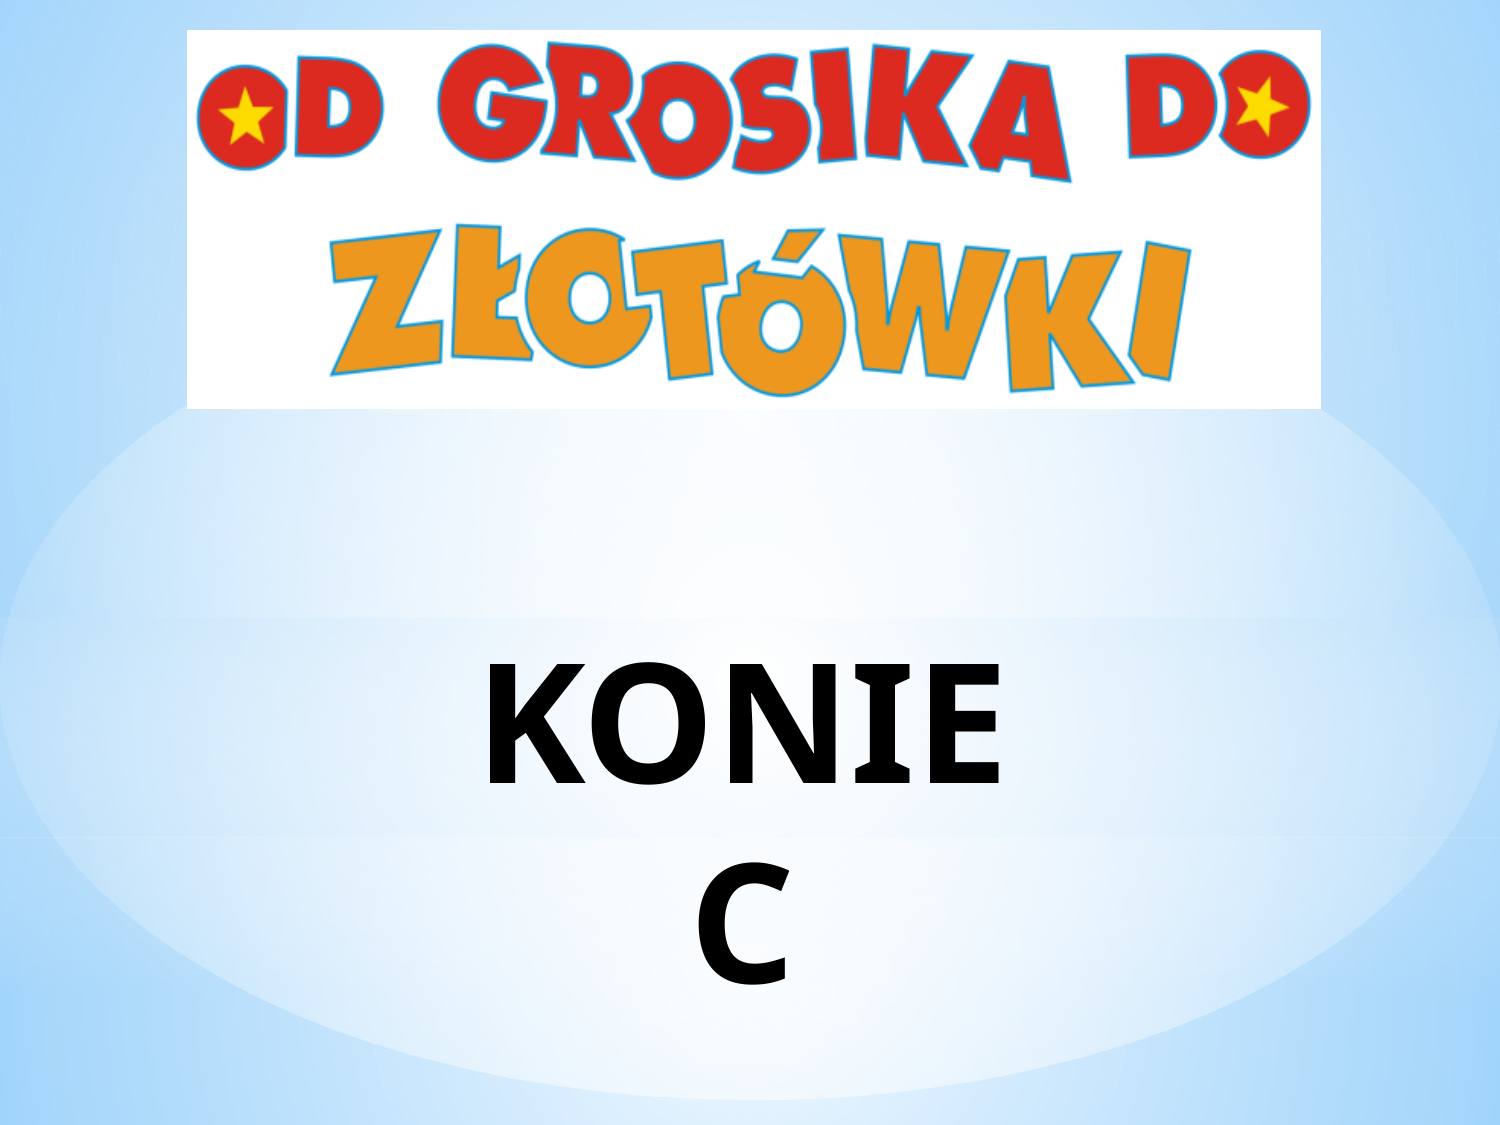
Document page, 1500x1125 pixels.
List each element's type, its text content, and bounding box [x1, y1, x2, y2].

picture [186, 30, 1321, 410]
text_box KONIEC [415, 609, 1069, 1025]
